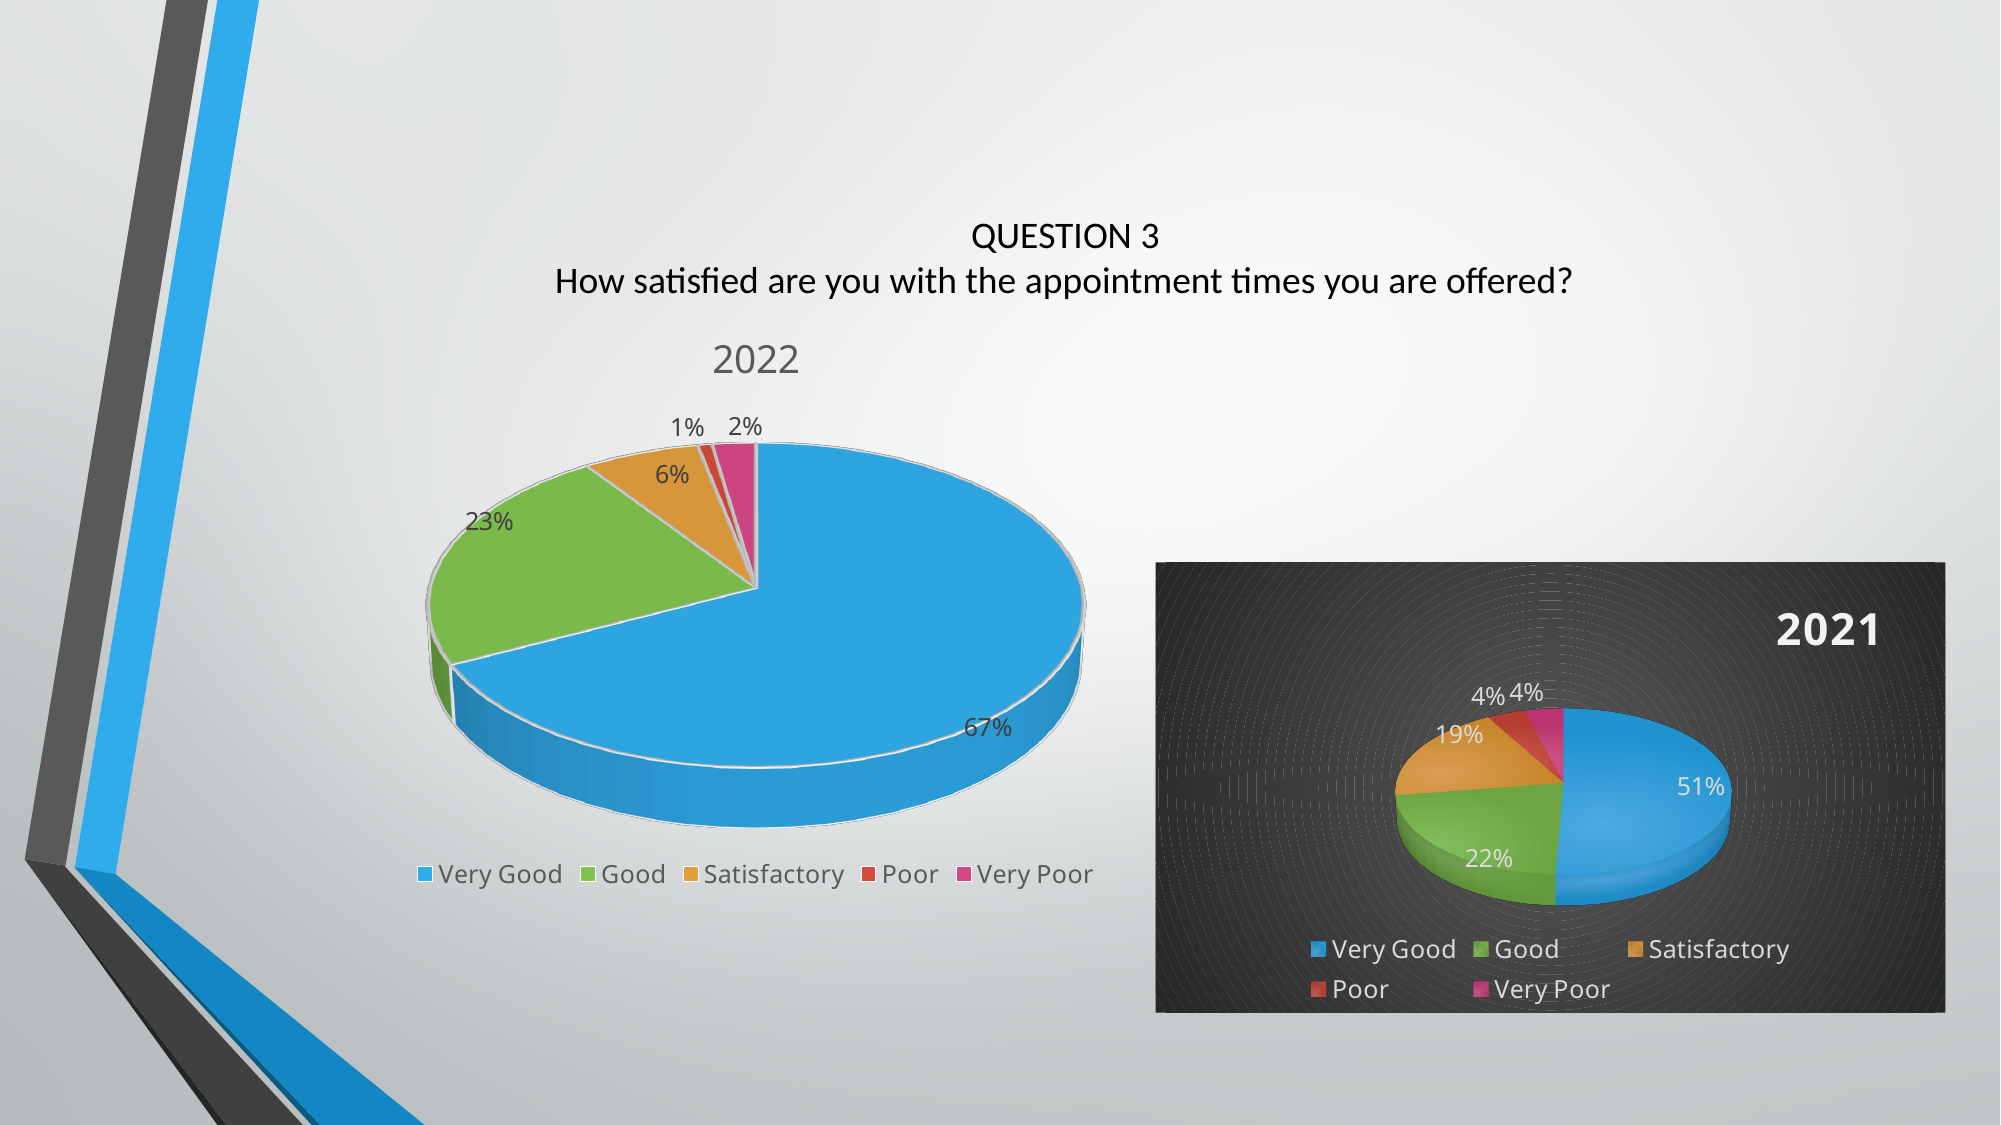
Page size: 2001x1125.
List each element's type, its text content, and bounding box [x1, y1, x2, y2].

title QUESTION 3 How satisfied are you with the appointment times you are offered? [243, 112, 1887, 400]
chart [169, 299, 1946, 1013]
